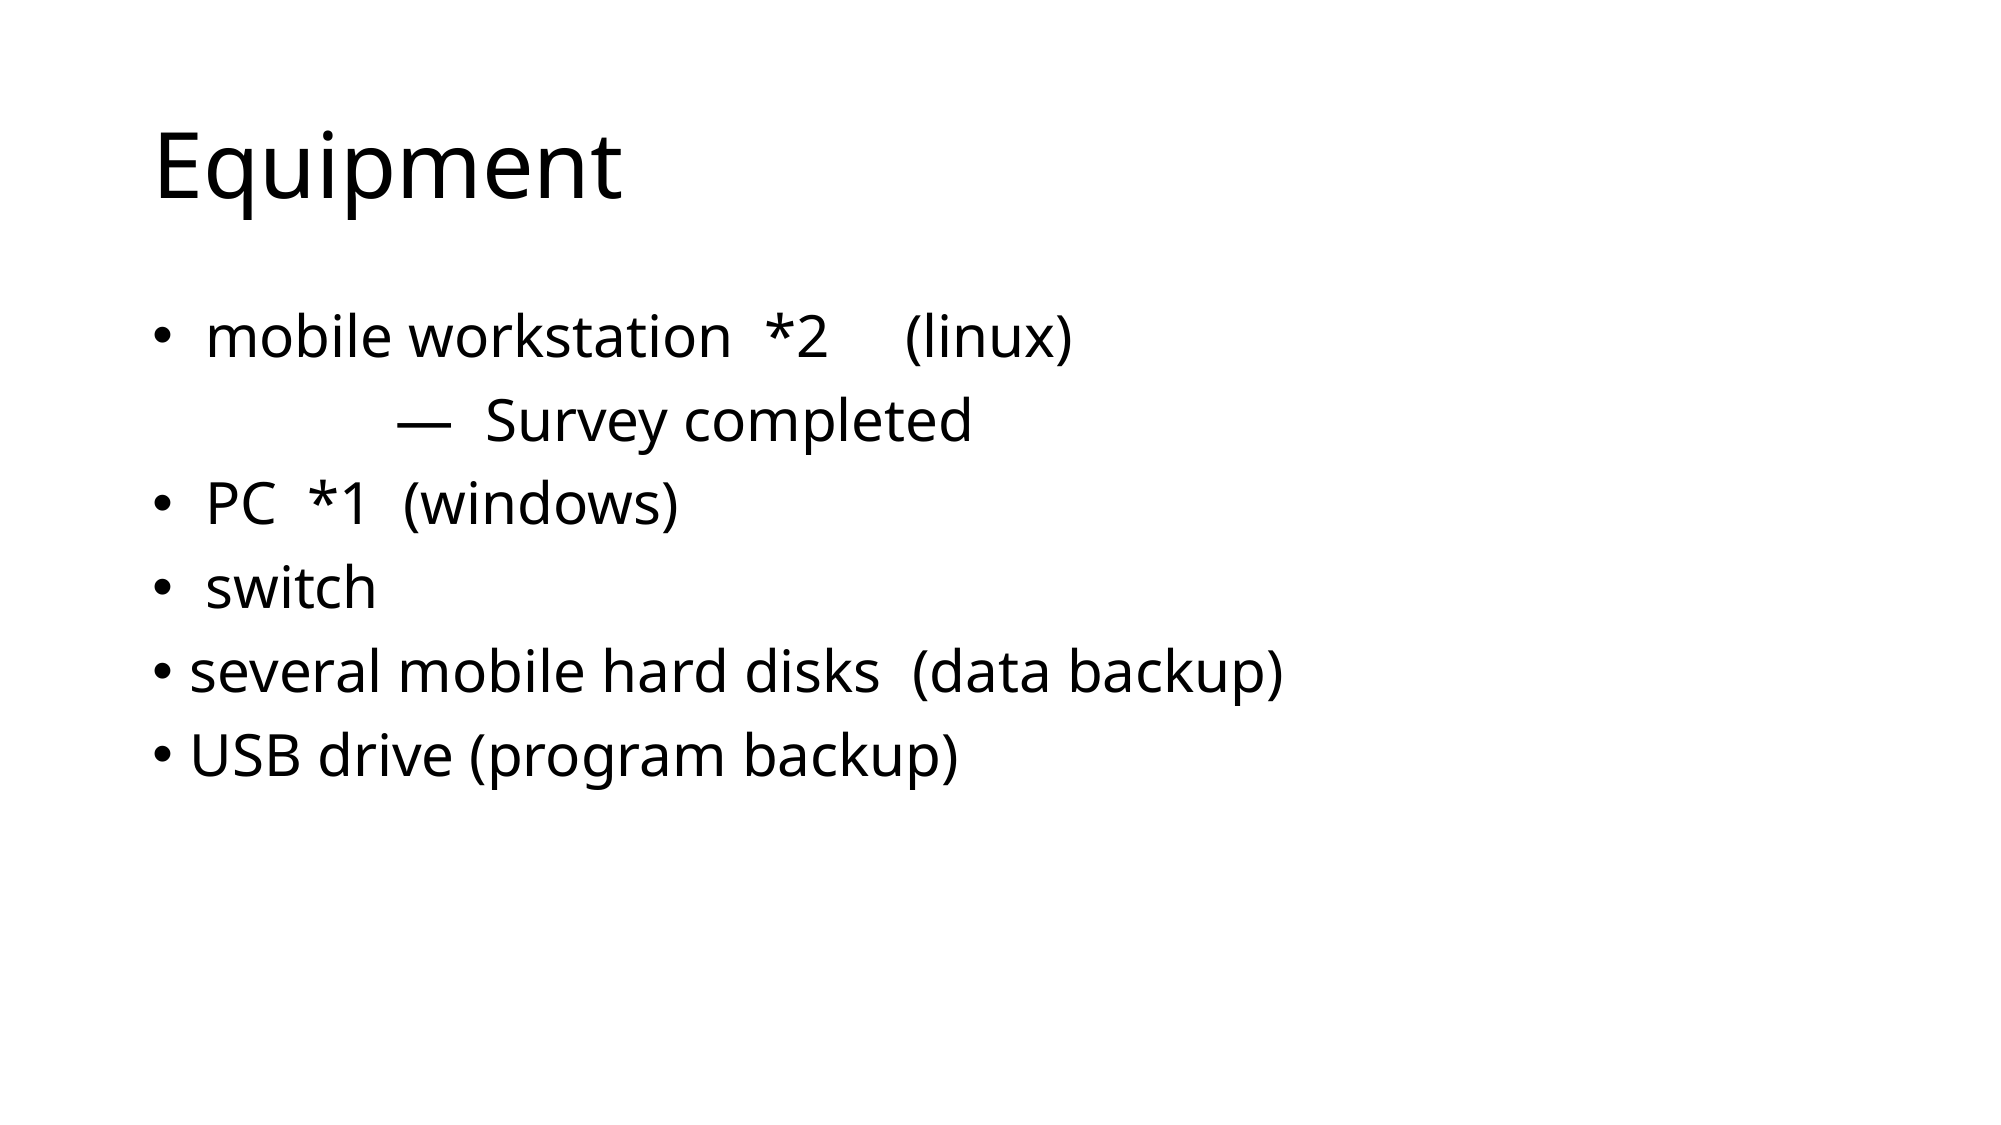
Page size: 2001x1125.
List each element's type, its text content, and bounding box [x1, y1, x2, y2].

list mobile workstation *2 (linux) — Survey completed PC *1 (windows) switch several mobile hard disks (data backup) USB drive (program backup) [137, 299, 1863, 1014]
title Equipment [137, 59, 1863, 278]
